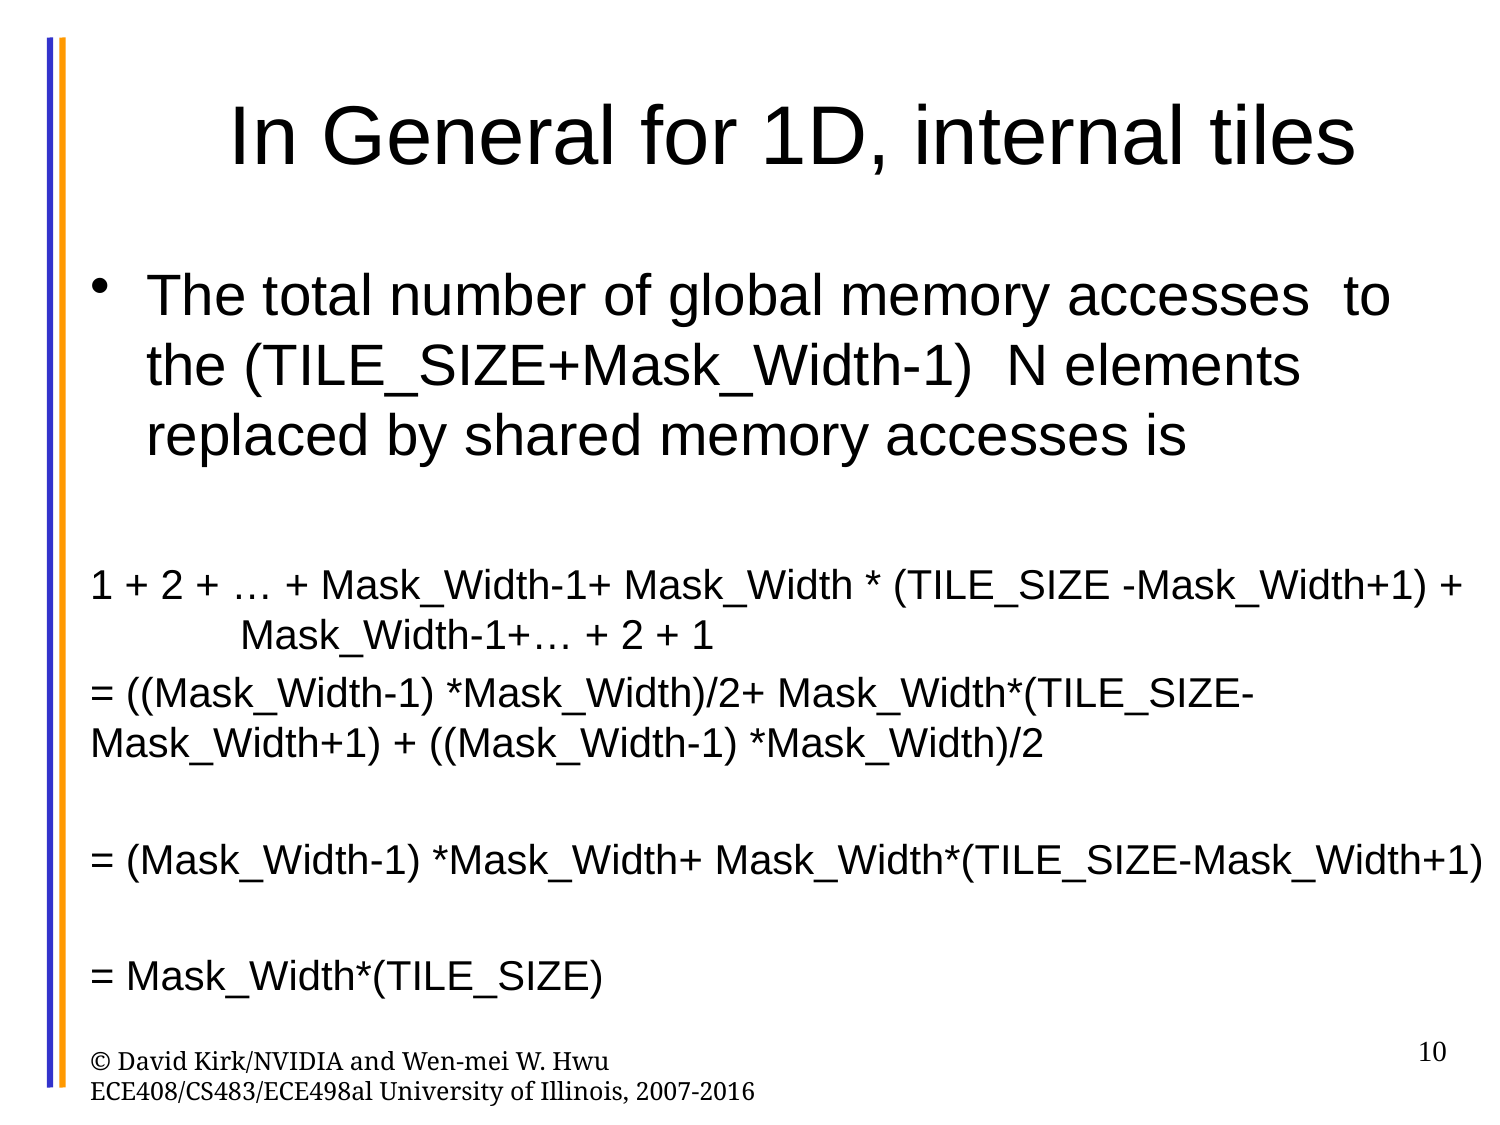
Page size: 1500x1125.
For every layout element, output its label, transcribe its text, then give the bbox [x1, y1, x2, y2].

slide_number 10 [1149, 1024, 1463, 1101]
list The total number of global memory accesses to the (TILE_SIZE+Mask_Width-1) N elements replaced by shared memory accesses is 1 + 2 + … + Mask_Width-1+ Mask_Width * (TILE_SIZE -Mask_Width+1) + Mask_Width-1+… + 2 + 1 = ((Mask_Width-1) *Mask_Width)/2+ Mask_Width*(TILE_SIZE-Mask_Width+1) + ((Mask_Width-1) *Mask_Width)/2 = (Mask_Width-1) *Mask_Width+ Mask_Width*(TILE_SIZE-Mask_Width+1) = Mask_Width*(TILE_SIZE) [75, 249, 1500, 1000]
footer © David Kirk/NVIDIA and Wen-mei W. Hwu ECE408/CS483/ECE498al University of Illinois, 2007-2016 [74, 1037, 826, 1113]
title In General for 1D, internal tiles [112, 37, 1475, 225]
